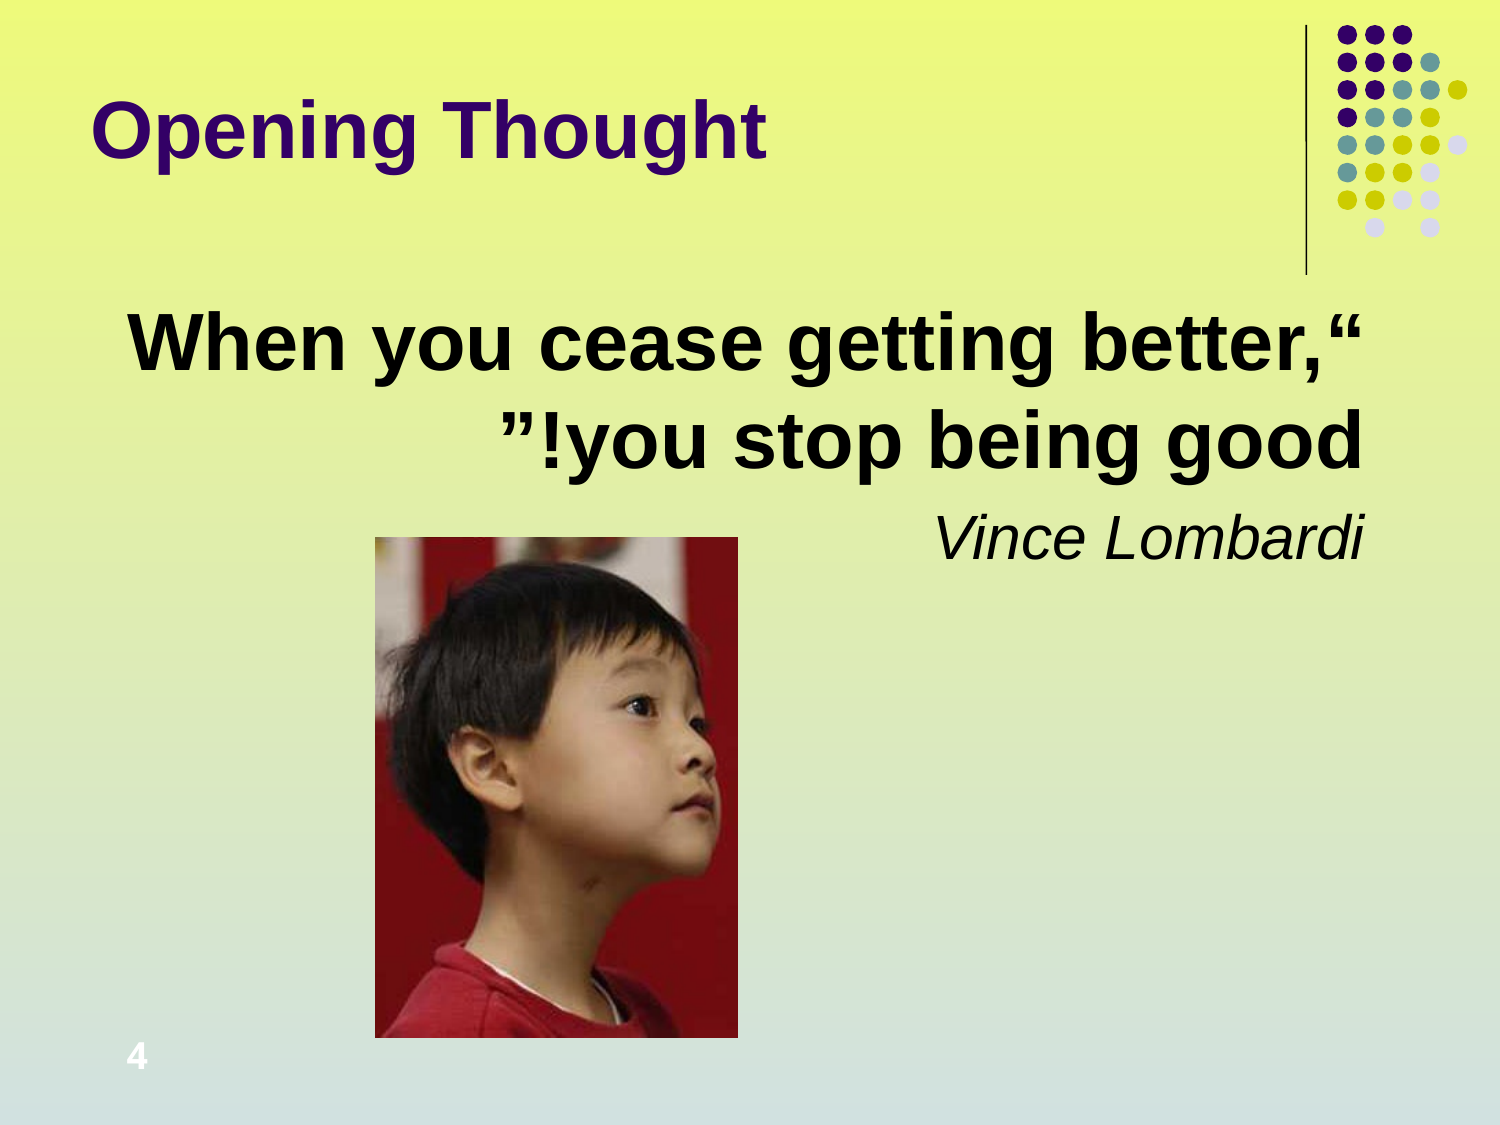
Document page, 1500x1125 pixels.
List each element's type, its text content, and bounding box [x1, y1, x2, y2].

picture [374, 537, 738, 1038]
text_box 4 [62, 1024, 213, 1088]
title Opening Thought [74, 19, 1313, 233]
list “When you cease getting better, you stop being good!” Vince Lombardi [74, 281, 1381, 1006]
